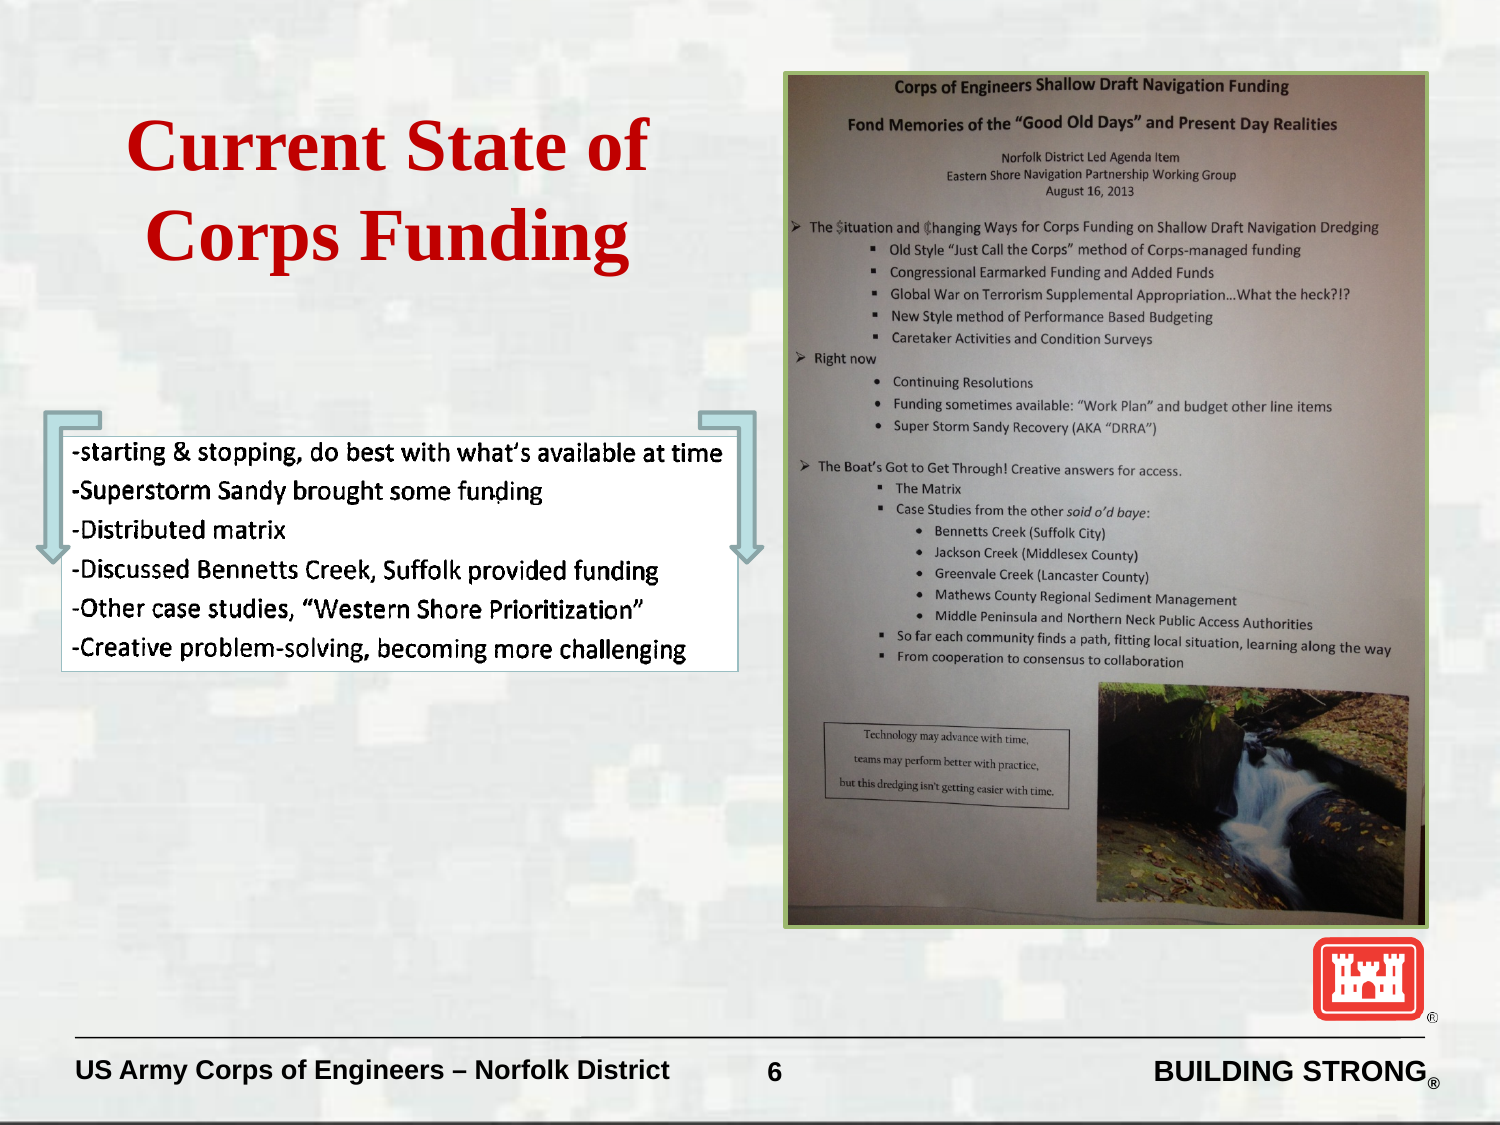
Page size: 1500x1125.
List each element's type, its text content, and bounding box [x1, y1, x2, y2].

title Current State of Corps Funding [37, 74, 738, 296]
picture [0, 0, 1500, 1125]
text_box [697, 410, 765, 565]
text_box [35, 410, 103, 565]
slide_number 6 [599, 1046, 951, 1125]
